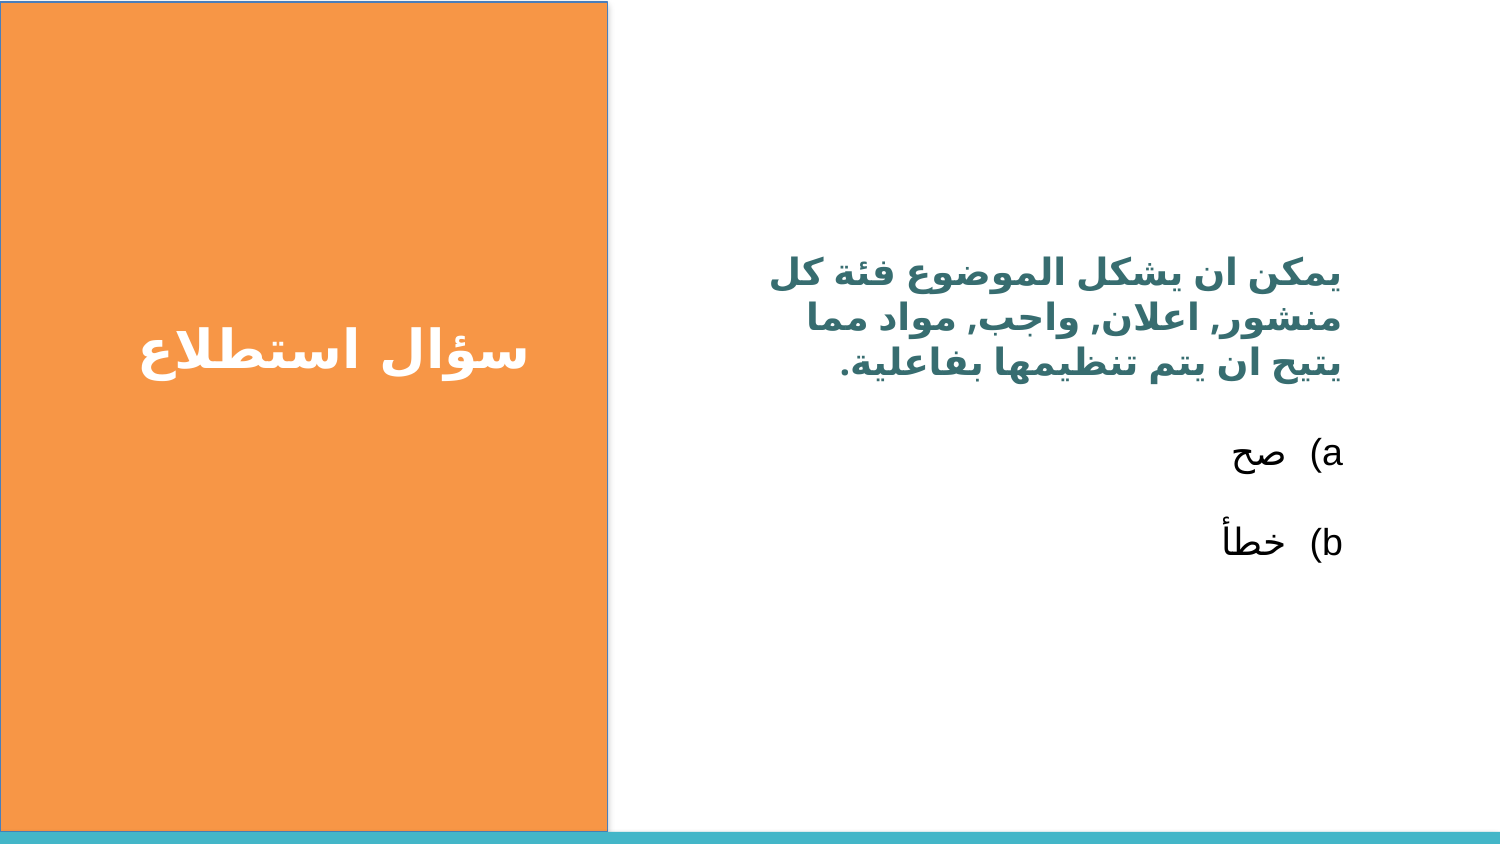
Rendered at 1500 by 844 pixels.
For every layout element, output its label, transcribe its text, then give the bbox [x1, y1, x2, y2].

text_box يمكن ان يشكل الموضوع فئة كل منشور, اعلان, واجب, مواد مما يتيح ان يتم تنظيمها بفاعلية. صح خطأ [749, 240, 1358, 571]
text_box [0, 831, 1500, 844]
text_box سؤال استطلاع [110, 276, 547, 418]
text_box [0, 1, 608, 830]
